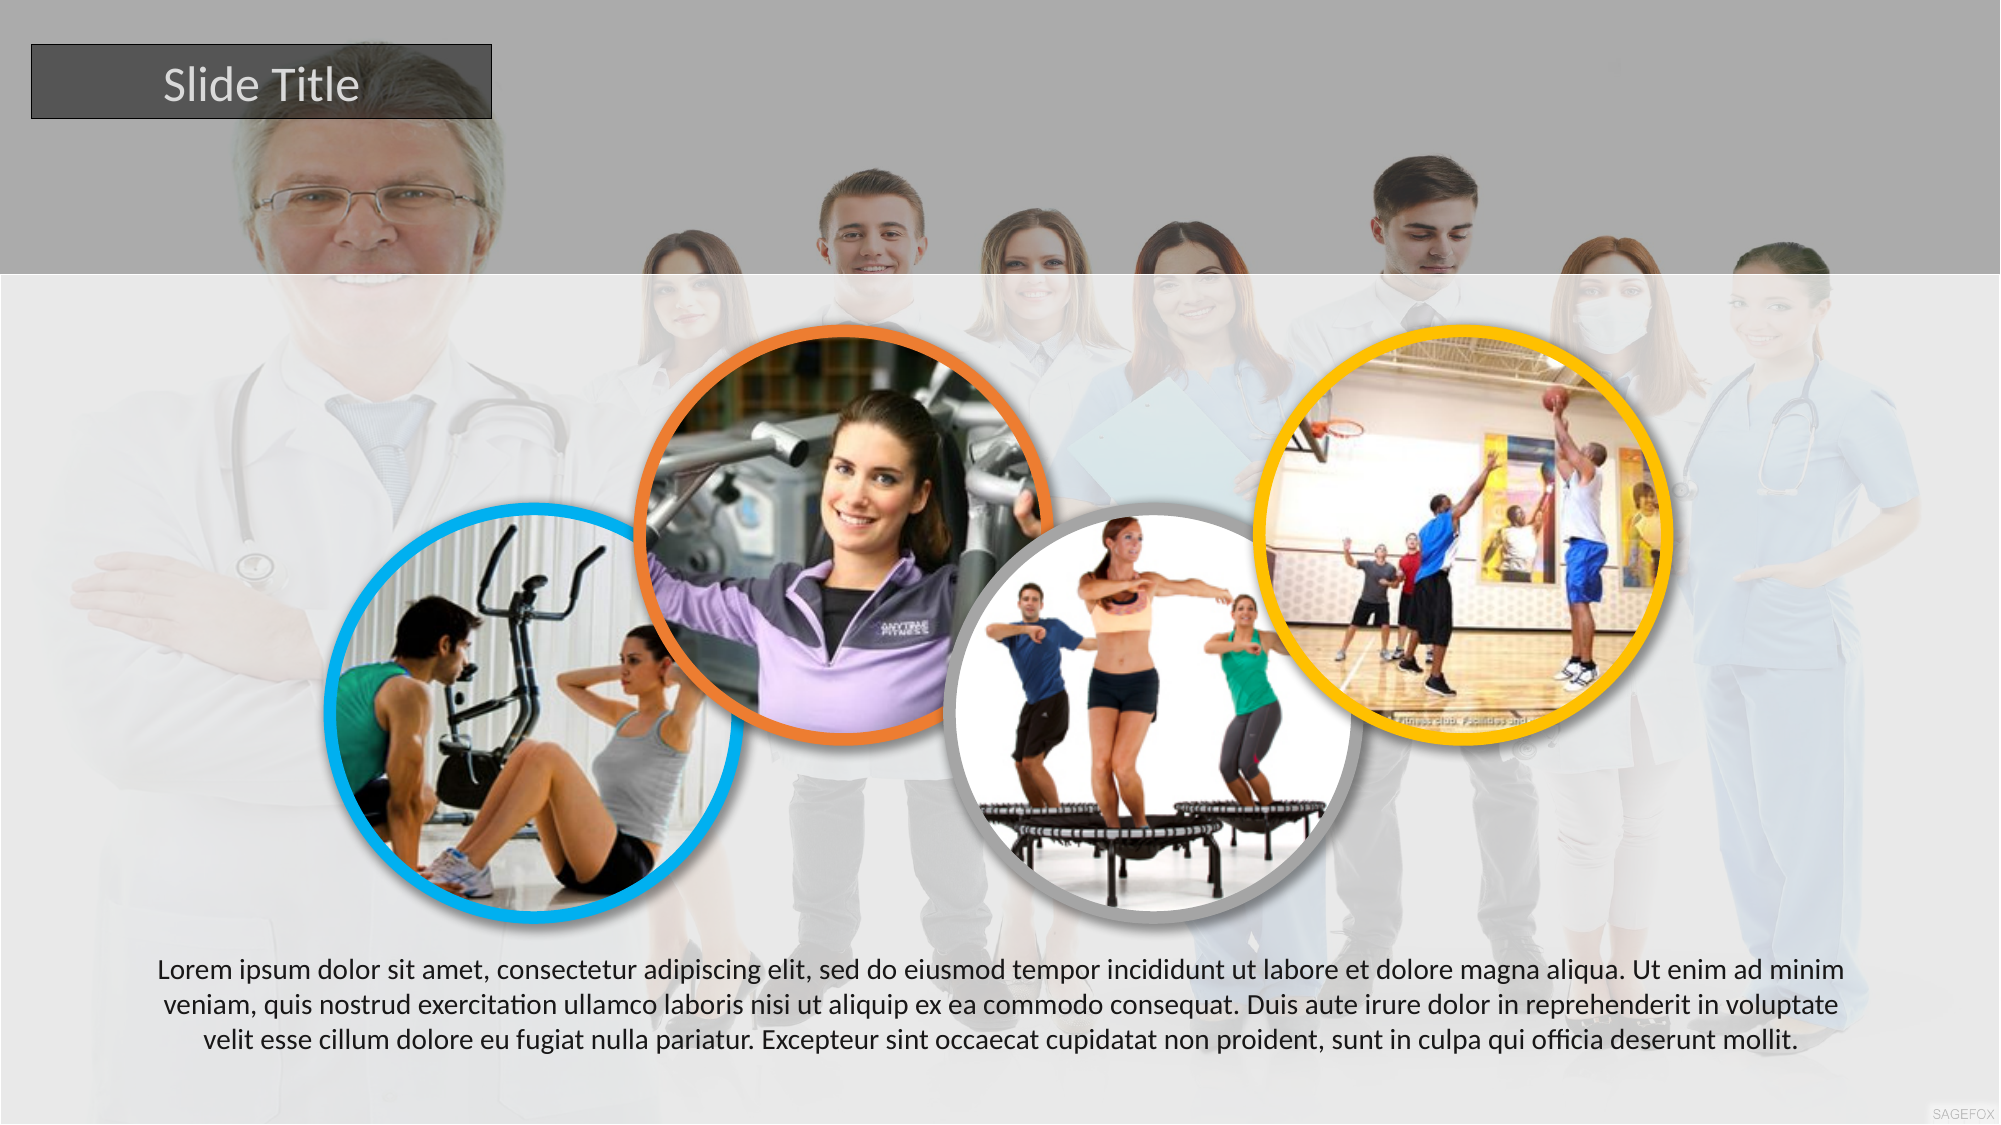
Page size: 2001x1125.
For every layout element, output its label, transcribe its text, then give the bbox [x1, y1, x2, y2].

picture [329, 508, 481, 660]
picture [589, 769, 738, 918]
picture [329, 767, 479, 918]
text_box Lorem ipsum dolor sit amet, consectetur adipiscing elit, sed do eiusmod tempor incididunt ut labore et dolore magna aliqua. Ut enim ad minim veniam, quis nostrud exercitation ullamco laboris nisi ut aliquip ex ea commodo consequat. Duis aute irure dolor in reprehenderit in voluptate velit esse cillum dolore eu fugiat nulla pariatur. Excepteur sint occaecat cupidatat non proident, sunt in culpa qui officia deserunt mollit. [153, 950, 1851, 1055]
text_box Slide Title [31, 44, 492, 119]
picture [337, 330, 1668, 918]
